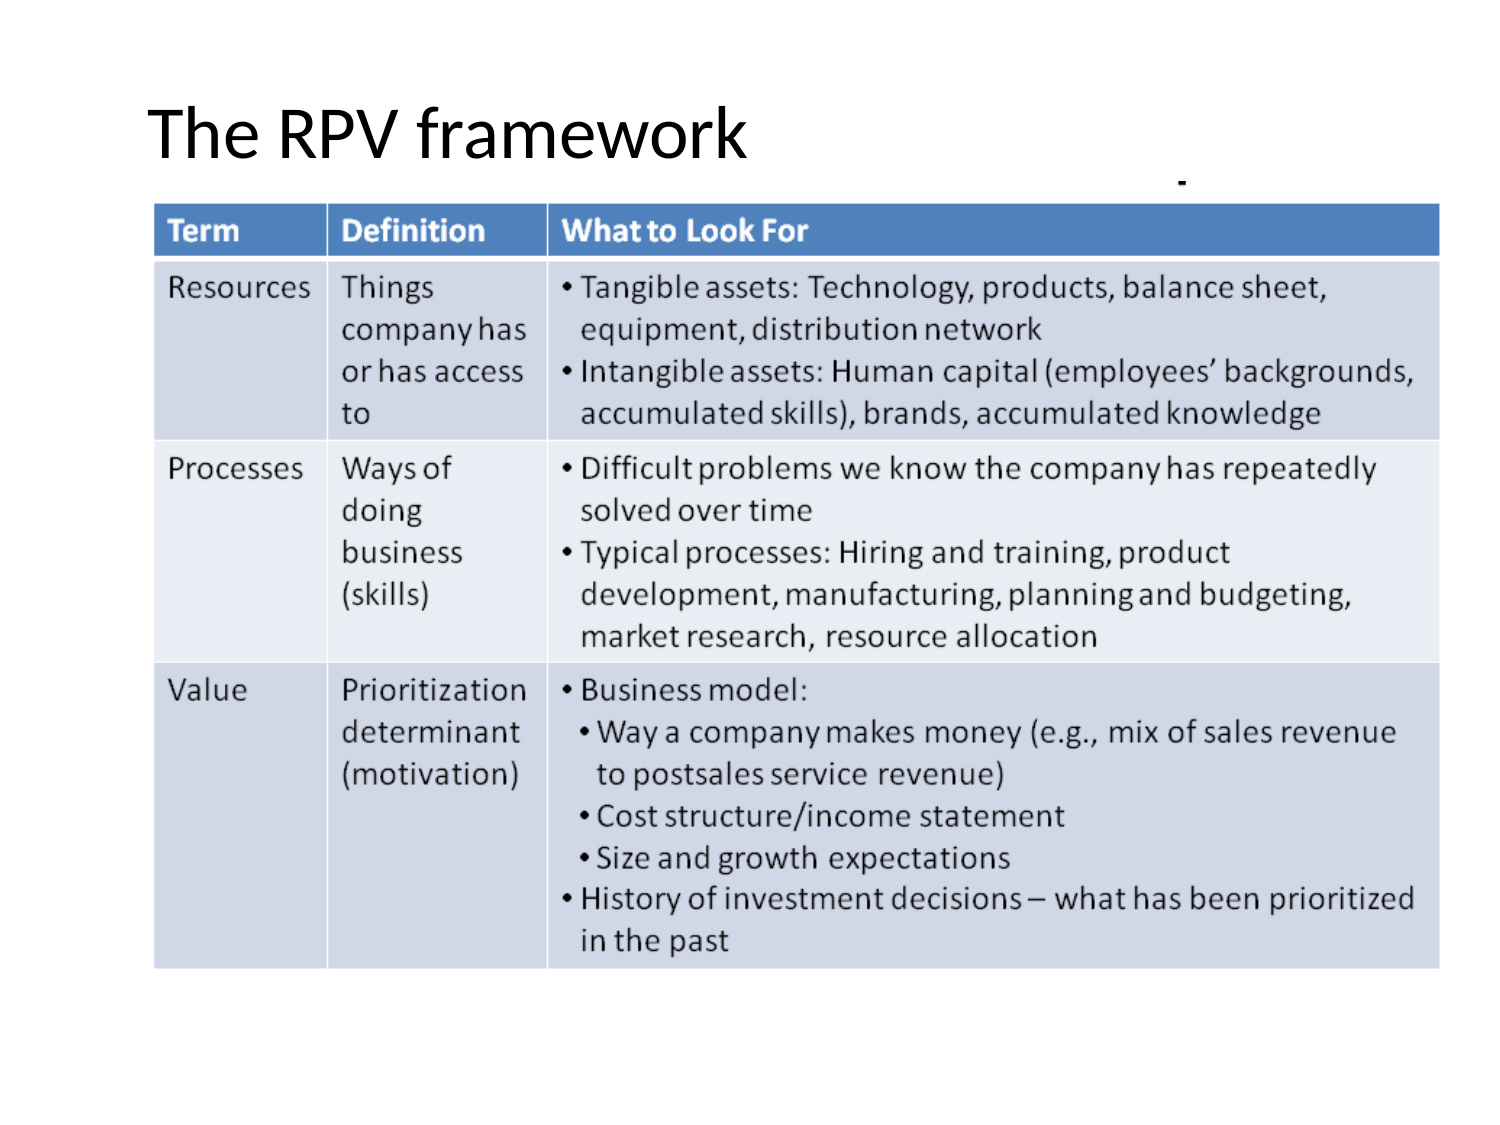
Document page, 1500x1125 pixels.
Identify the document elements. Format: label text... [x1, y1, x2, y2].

picture [131, 181, 1456, 1000]
text_box The RPV framework [131, 76, 1113, 180]
